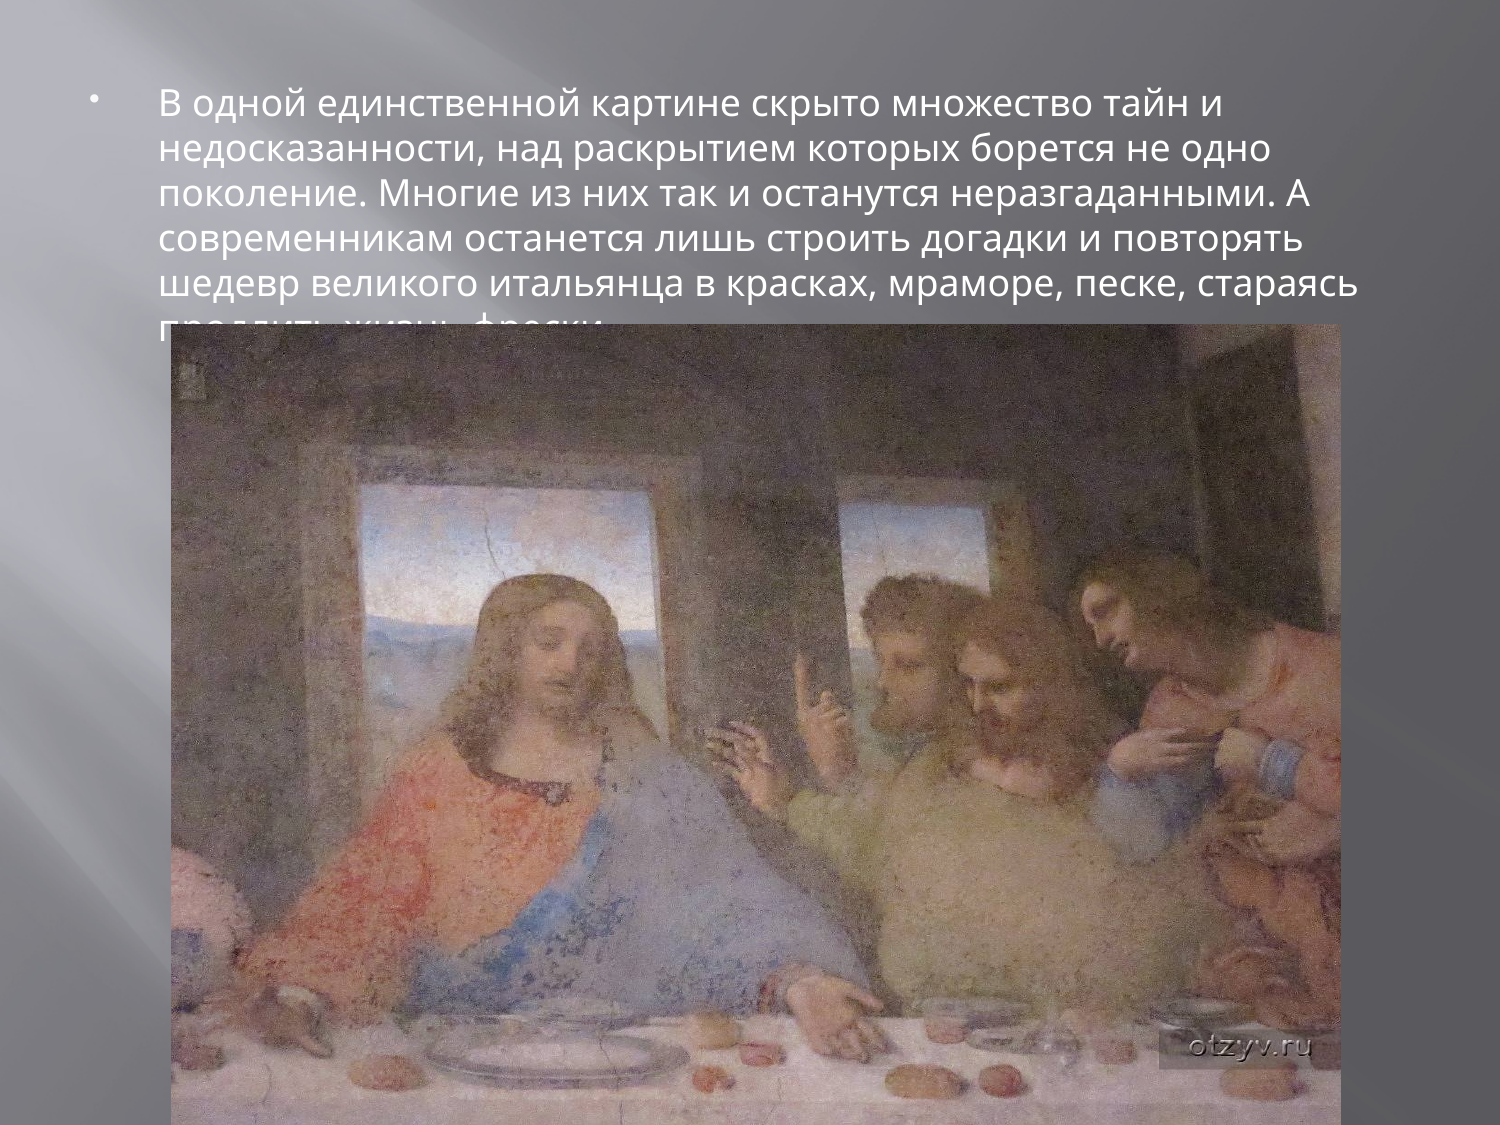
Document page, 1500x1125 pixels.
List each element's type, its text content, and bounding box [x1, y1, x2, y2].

picture [170, 324, 1341, 1125]
list В одной единственной картине скрыто множество тайн и недосказанности, над раскрытием которых борется не одно поколение. Многие из них так и останутся неразгаданными. А современникам останется лишь строить догадки и повторять шедевр великого итальянца в красках, мраморе, песке, стараясь продлить жизнь фрески. [53, 19, 1471, 1094]
